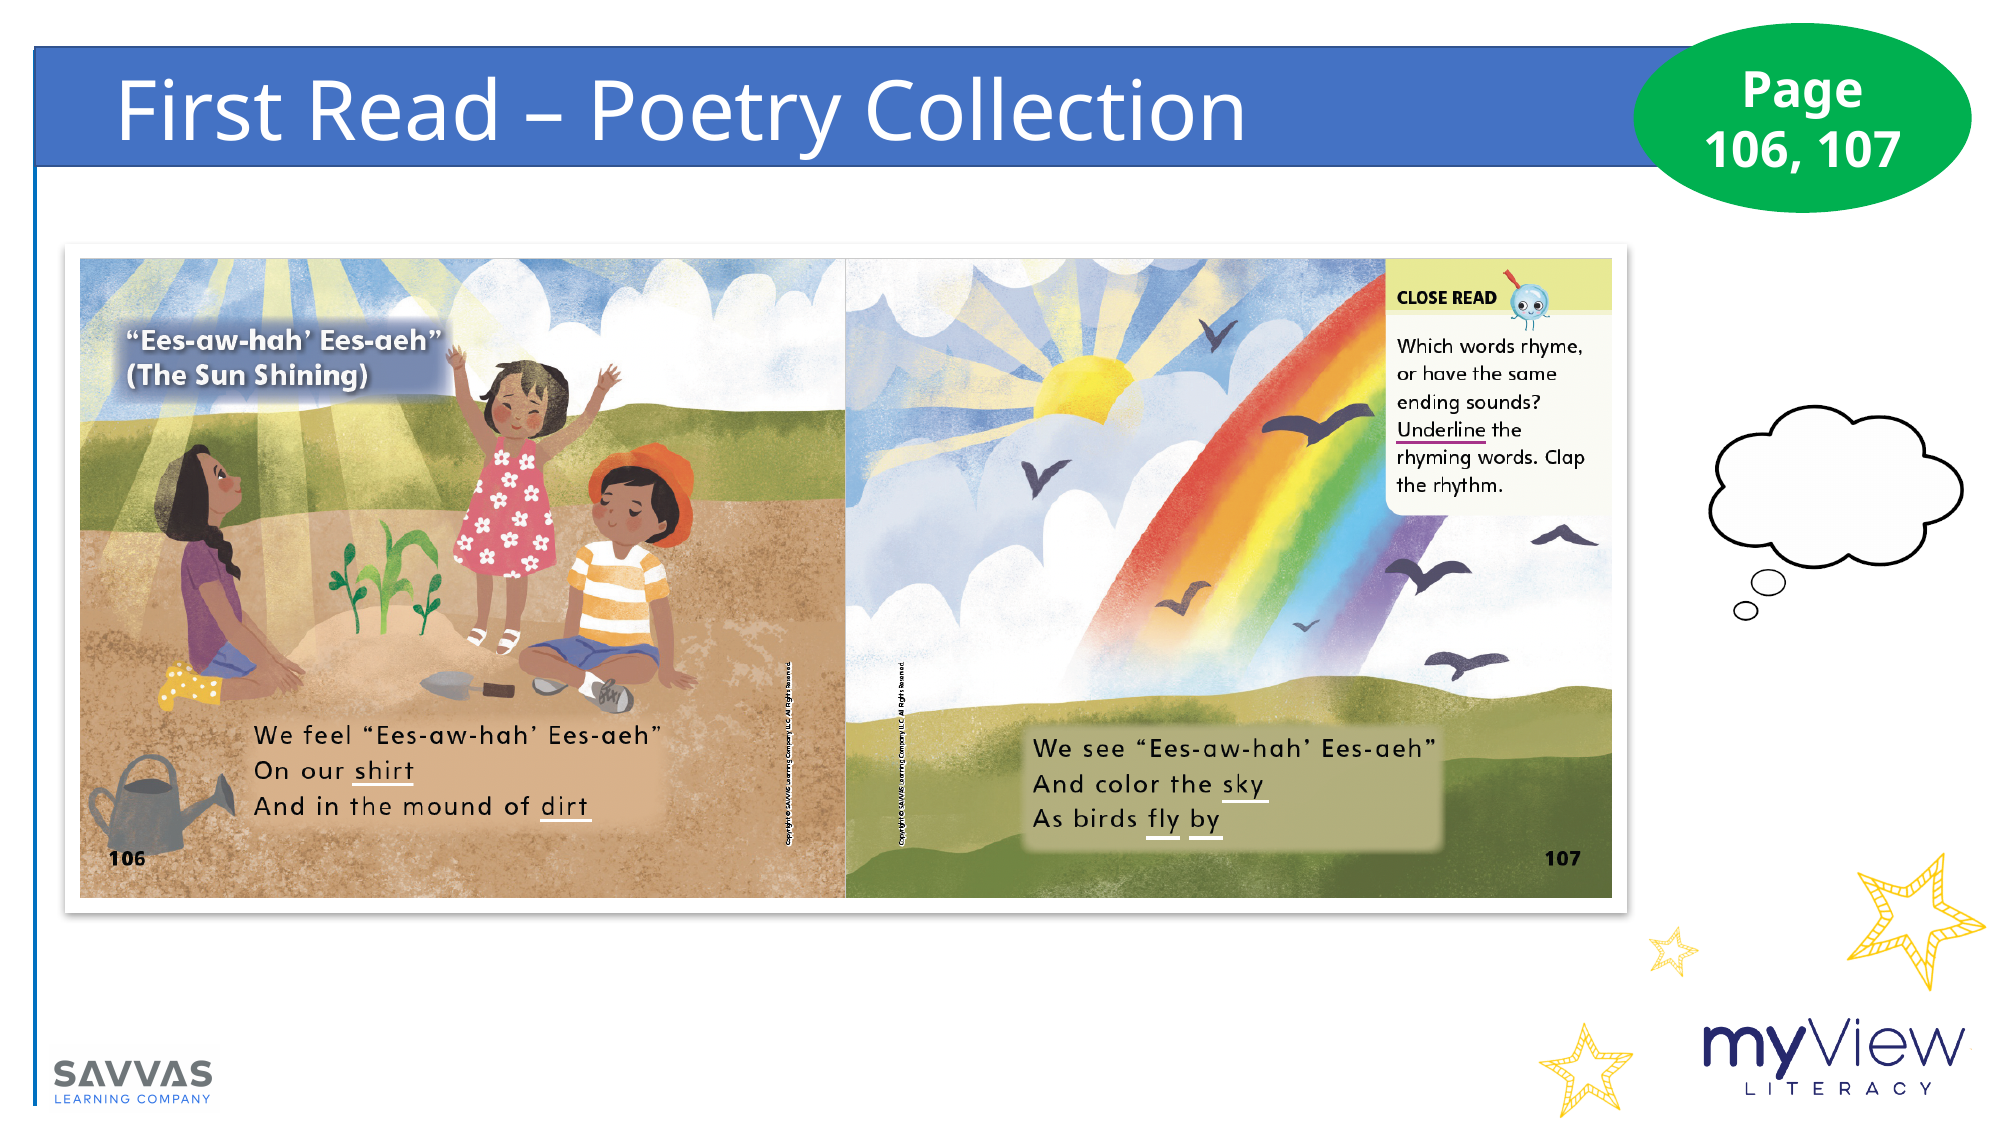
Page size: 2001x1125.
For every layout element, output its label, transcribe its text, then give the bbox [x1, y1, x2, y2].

text_box First Read – Poetry Collection [34, 46, 1690, 167]
picture [79, 257, 2000, 1125]
text_box Page 106, 107 [1633, 23, 1972, 213]
picture [1656, 387, 2000, 637]
picture [48, 1043, 220, 1113]
